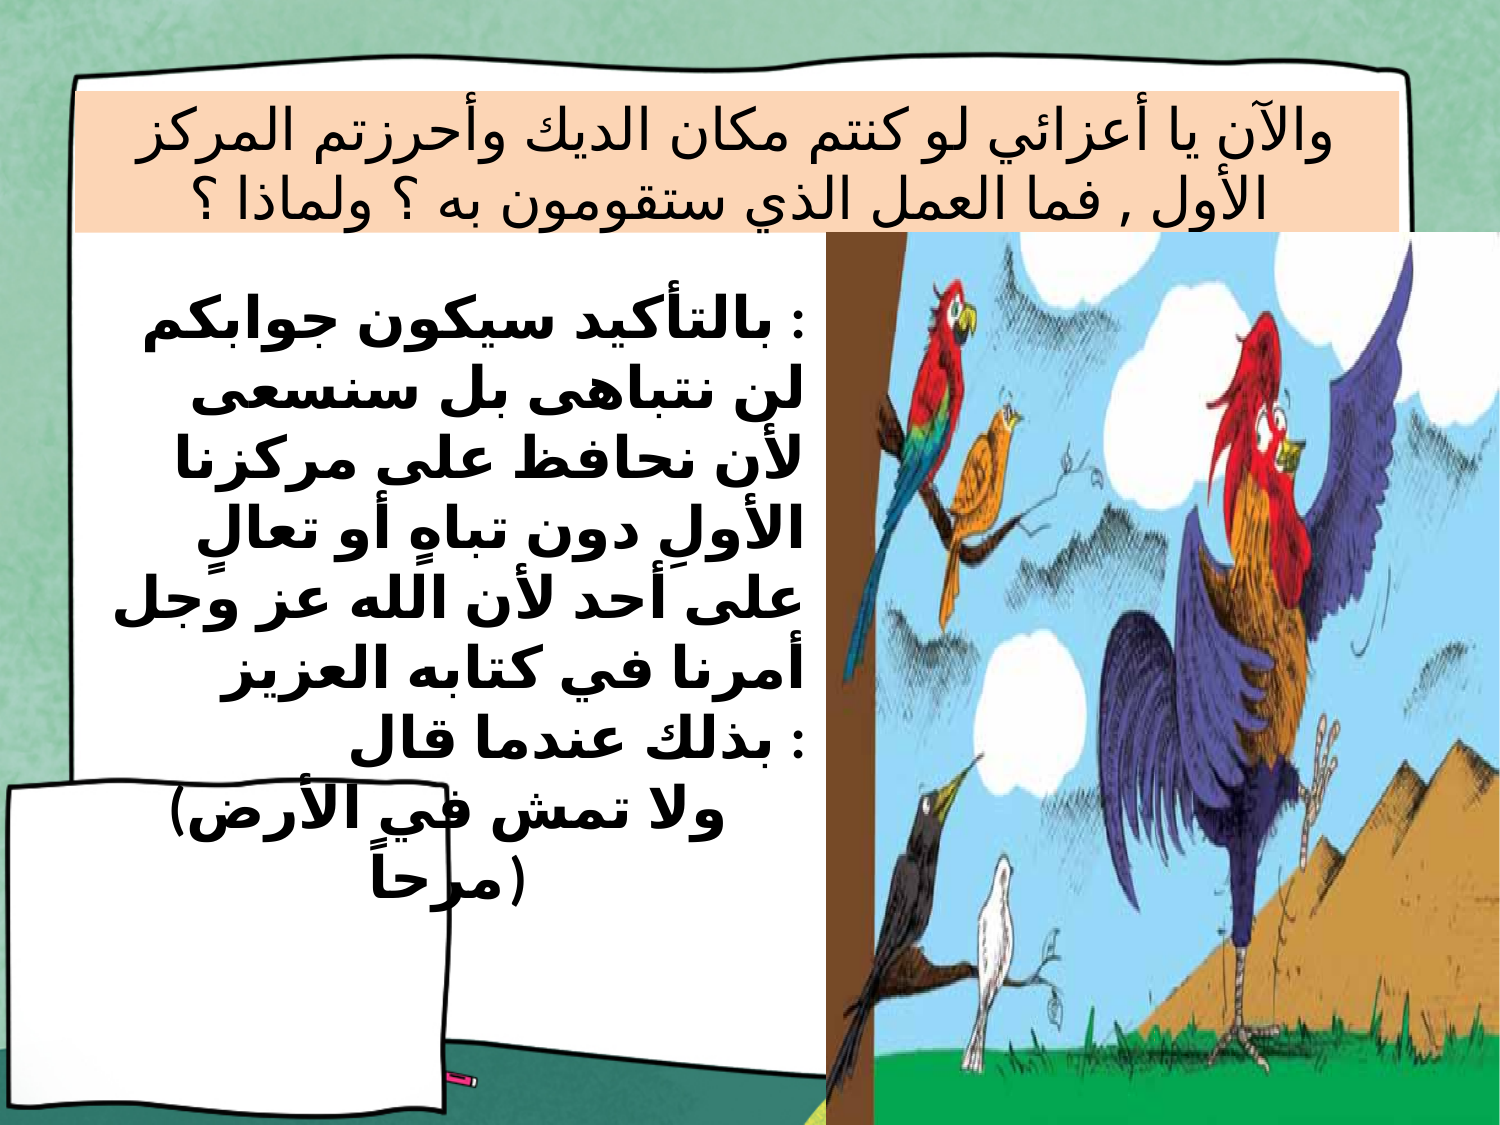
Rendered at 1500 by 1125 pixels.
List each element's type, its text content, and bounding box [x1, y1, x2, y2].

picture [0, 0, 1500, 1125]
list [825, 232, 1500, 1125]
text_box بالتأكيد سيكون جوابكم : لن نتباهى بل سنسعى لأن نحافظ على مركزنا الأولِ دون تباهٍ أو تعالٍ على أحد لأن الله عز وجل أمرنا في كتابه العزيز بذلك عندما قال : (ولا تمش في الأرض مرحاً) [74, 272, 820, 963]
title والآن يا أعزائي لو كنتم مكان الديك وأحرزتم المركز الأول , فما العمل الذي ستقومون به ؟ ولماذا ؟ [75, 91, 1400, 233]
